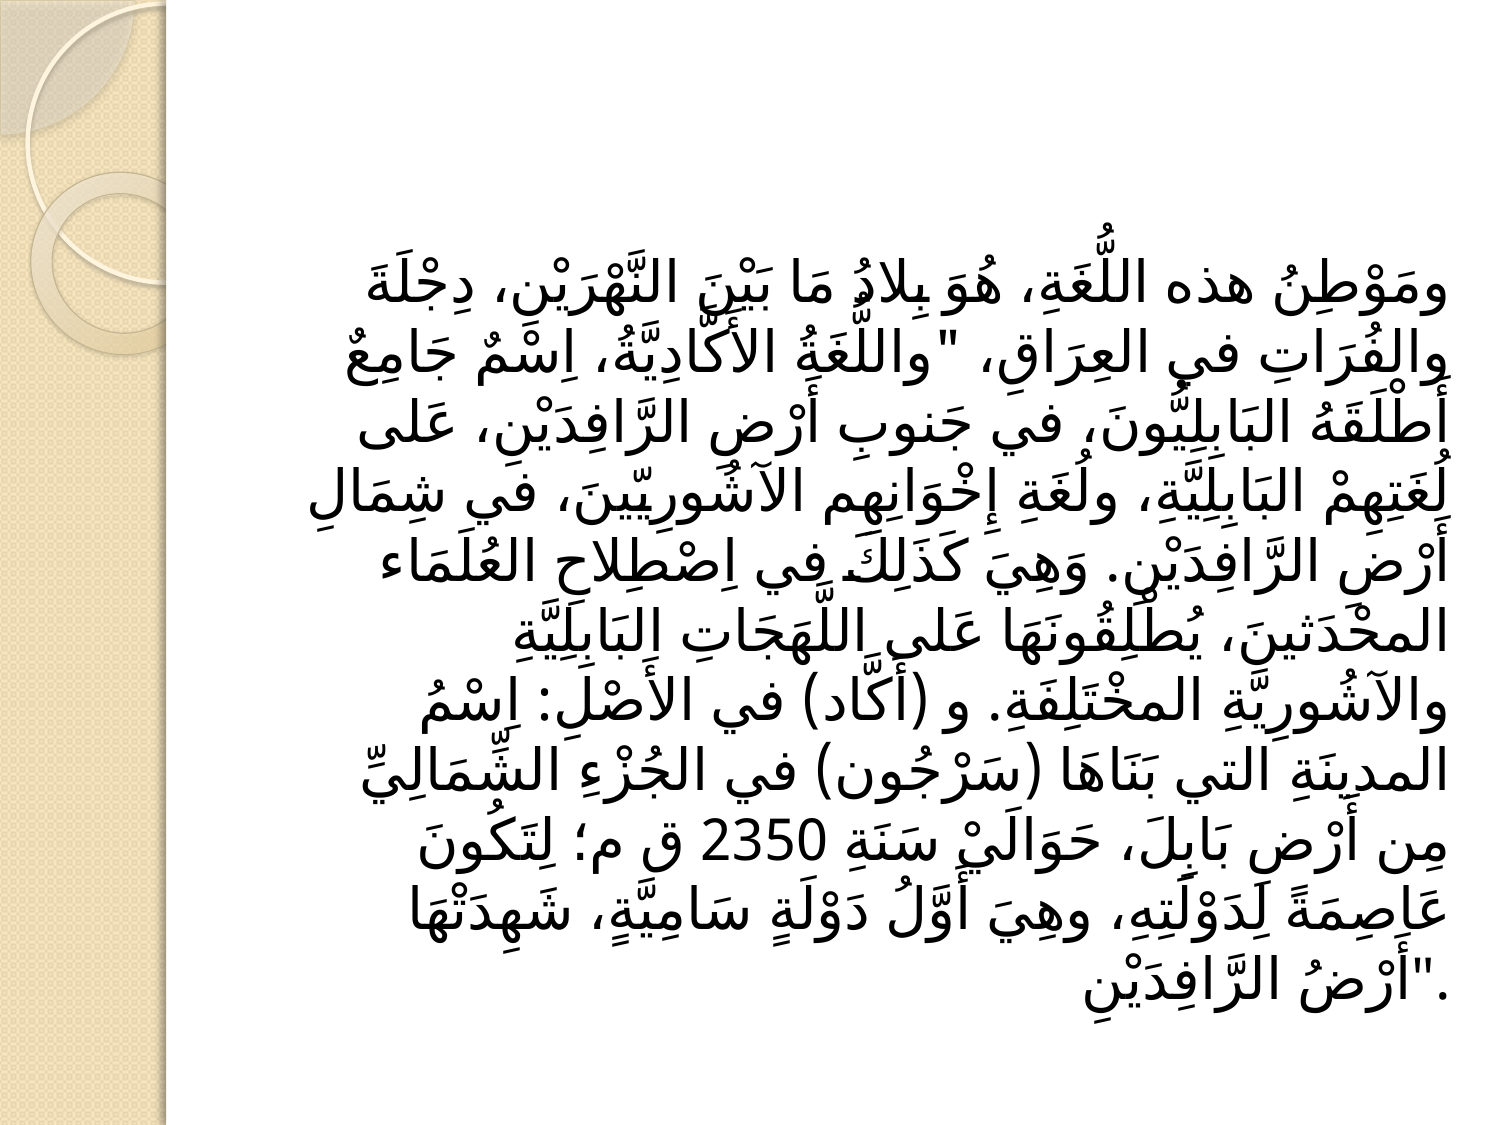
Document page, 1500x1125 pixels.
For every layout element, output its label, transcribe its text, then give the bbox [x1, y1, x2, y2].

list ومَوْطِنُ هذه اللُّغَةِ، هُوَ بِلادُ مَا بَيْنَ النَّهْرَيْنِ، دِجْلَةَ والفُرَاتِ في العِرَاقِ، "واللُّغَةُ الأَكَّادِيَّةُ، اِسْمٌ جَامِعٌ أَطْلَقَهُ البَابِلِيُّونَ، في جَنوبِ أَرْضِ الرَّافِدَيْنِ، عَلى لُغَتِهِمْ البَابِلِيَّةِ، ولُغَةِ إِخْوَانِهِم الآشُورِيّينَ، في شِمَالِ أَرْضِ الرَّافِدَيْنِ. وَهِيَ كَذَلِكَ في اِصْطِلاحِ العُلَمَاء المحْدَثينَ، يُطْلِقُونَهَا عَلى اللَّهَجَاتِ البَابِلِيَّةِ والآشُورِيَّةِ المخْتَلِفَةِ. و (أَكَّاد) في الأَصْلِ: اِسْمُ المدينَةِ التي بَنَاهَا (سَرْجُون) في الجُزْءِ الشِّمَالِيِّ مِن أَرْضِ بَابِلَ، حَوَالَيْ سَنَةِ 2350 ق م؛ لِتَكُونَ عَاصِمَةً لِدَوْلَتِهِ، وهِيَ أَوَّلُ دَوْلَةٍ سَامِيَّةٍ، شَهِدَتْهَا أَرْضُ الرَّافِدَيْنِ". [235, 237, 1466, 1025]
